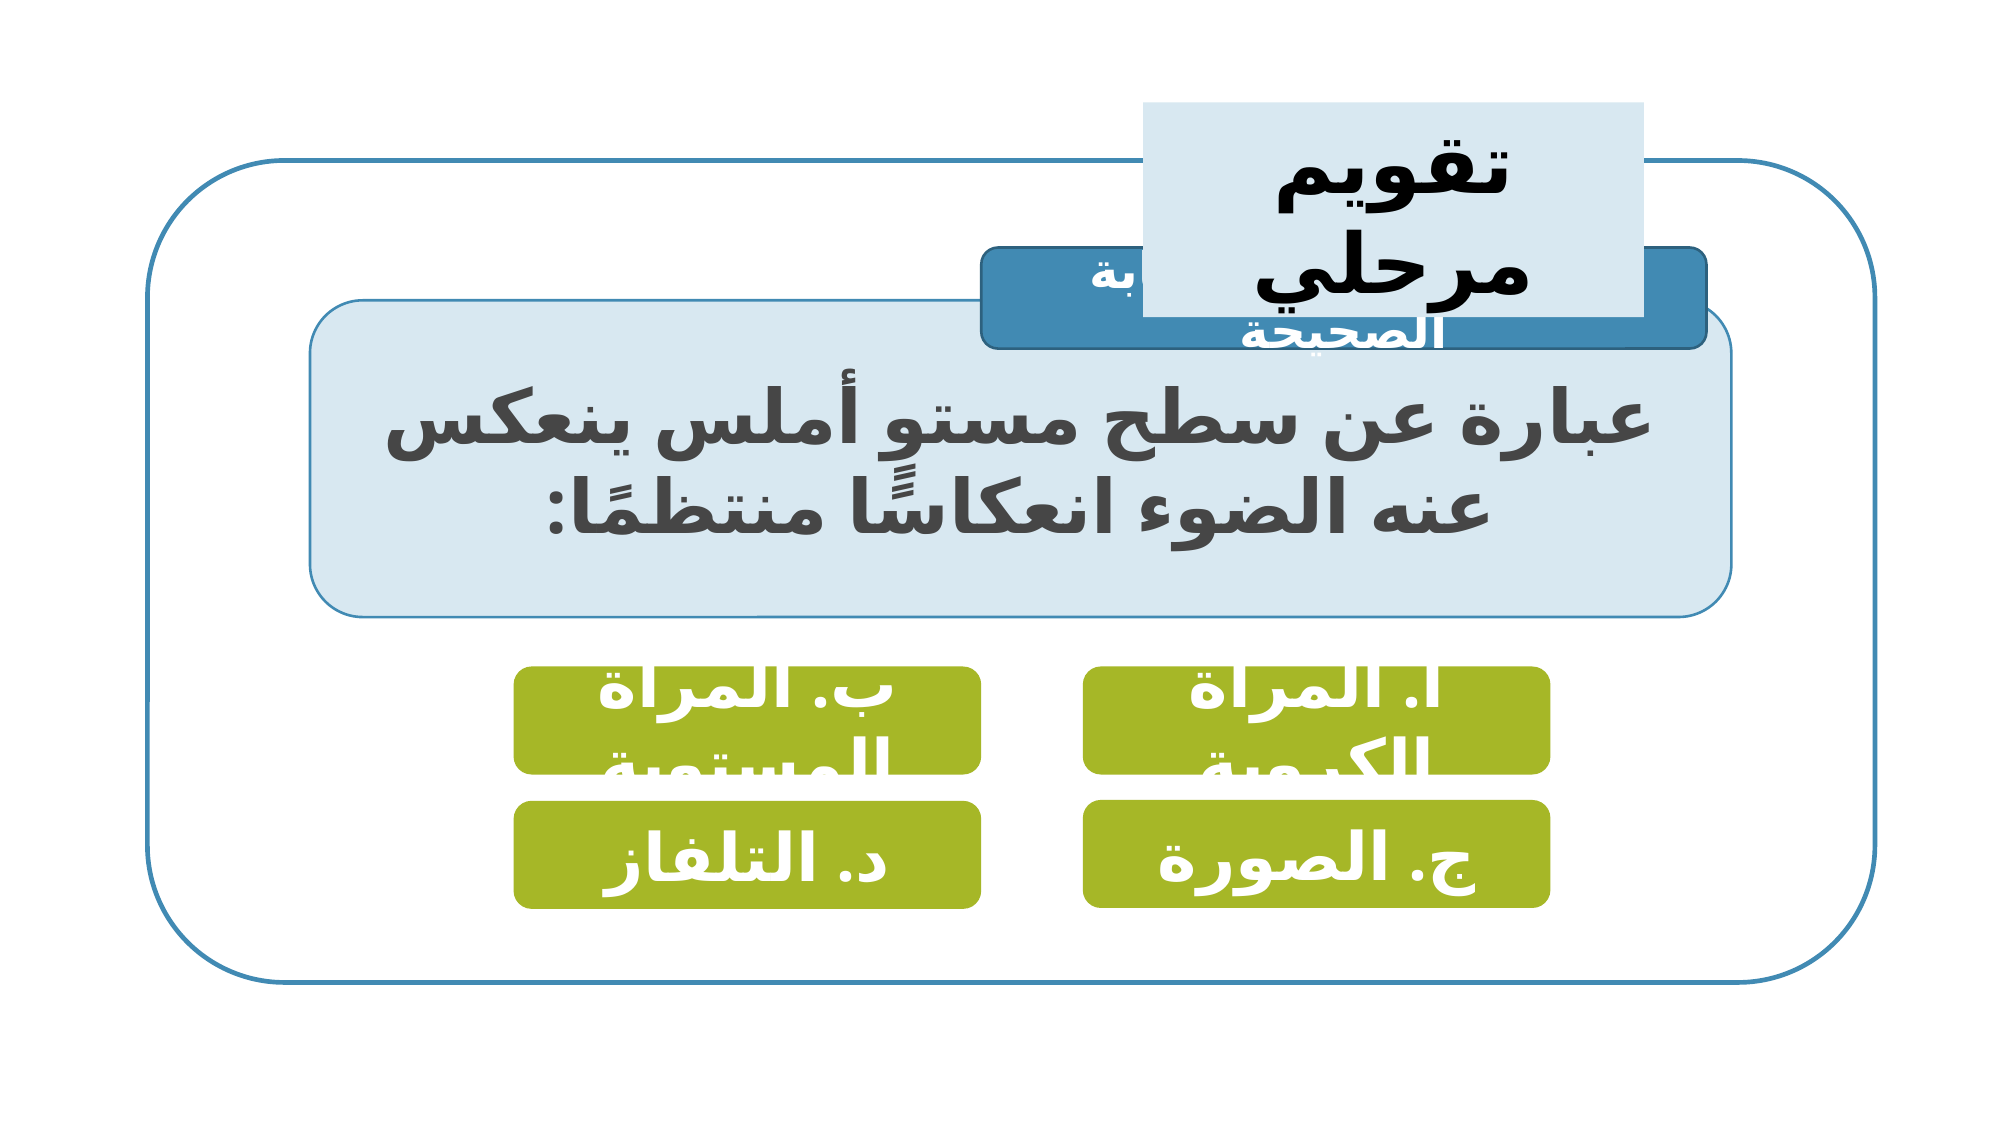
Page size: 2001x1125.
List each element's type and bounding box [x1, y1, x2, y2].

text_box [147, 102, 1876, 983]
